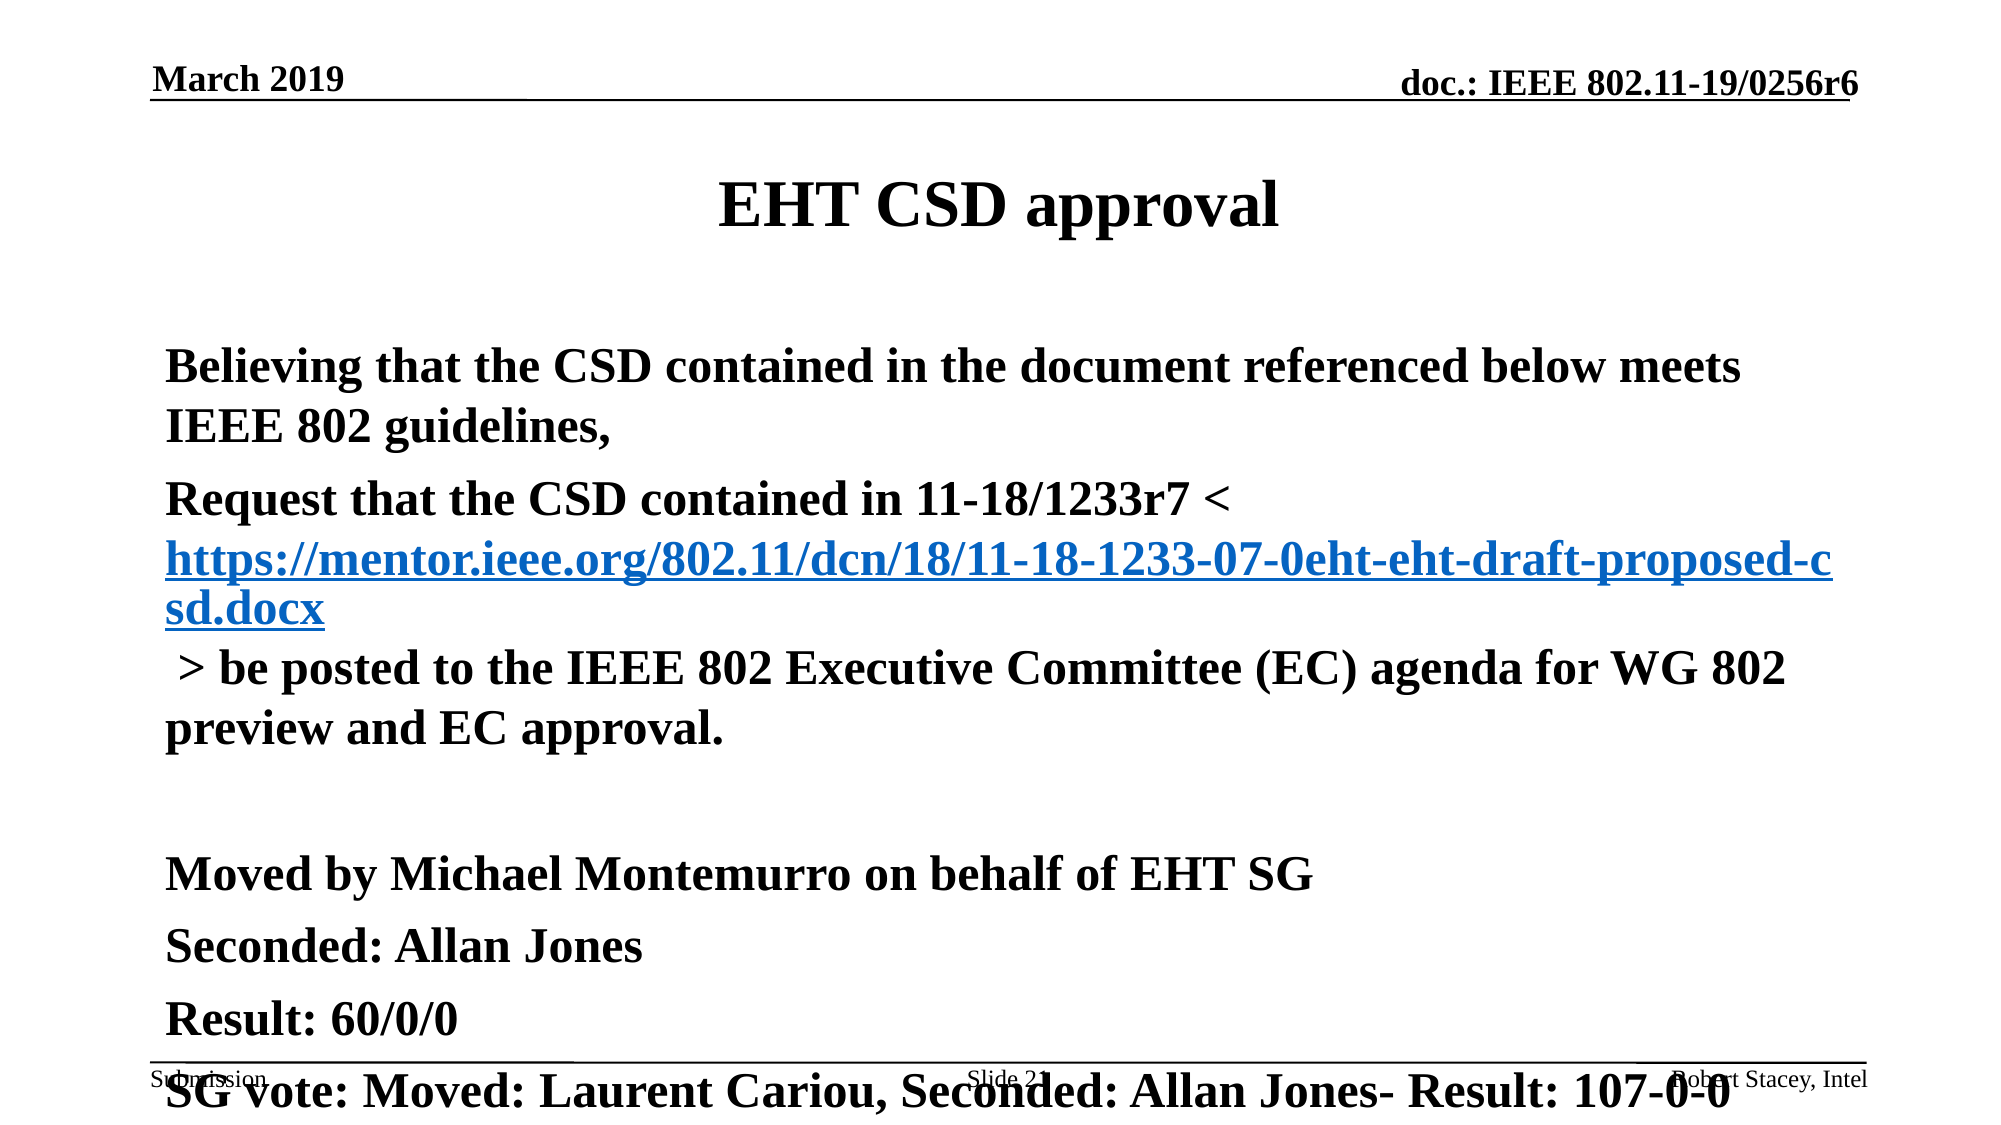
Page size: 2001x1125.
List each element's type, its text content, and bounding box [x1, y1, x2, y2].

title EHT CSD approval [149, 112, 1850, 288]
slide_number Slide 21 [950, 1061, 1067, 1123]
list Believing that the CSD contained in the document referenced below meets IEEE 802 guidelines, Request that the CSD contained in 11-18/1233r7 <https://mentor.ieee.org/802.11/dcn/18/11-18-1233-07-0eht-eht-draft-proposed-csd.docx > be posted to the IEEE 802 Executive Committee (EC) agenda for WG 802 preview and EC approval. Moved by Michael Montemurro on behalf of EHT SG Seconded: Allan Jones Result: 60/0/0 SG vote: Moved: Laurent Cariou, Seconded: Allan Jones- Result: 107-0-0 [149, 324, 1850, 1000]
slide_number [152, 54, 563, 100]
footer Robert Stacey, Intel [1171, 1061, 1869, 1093]
